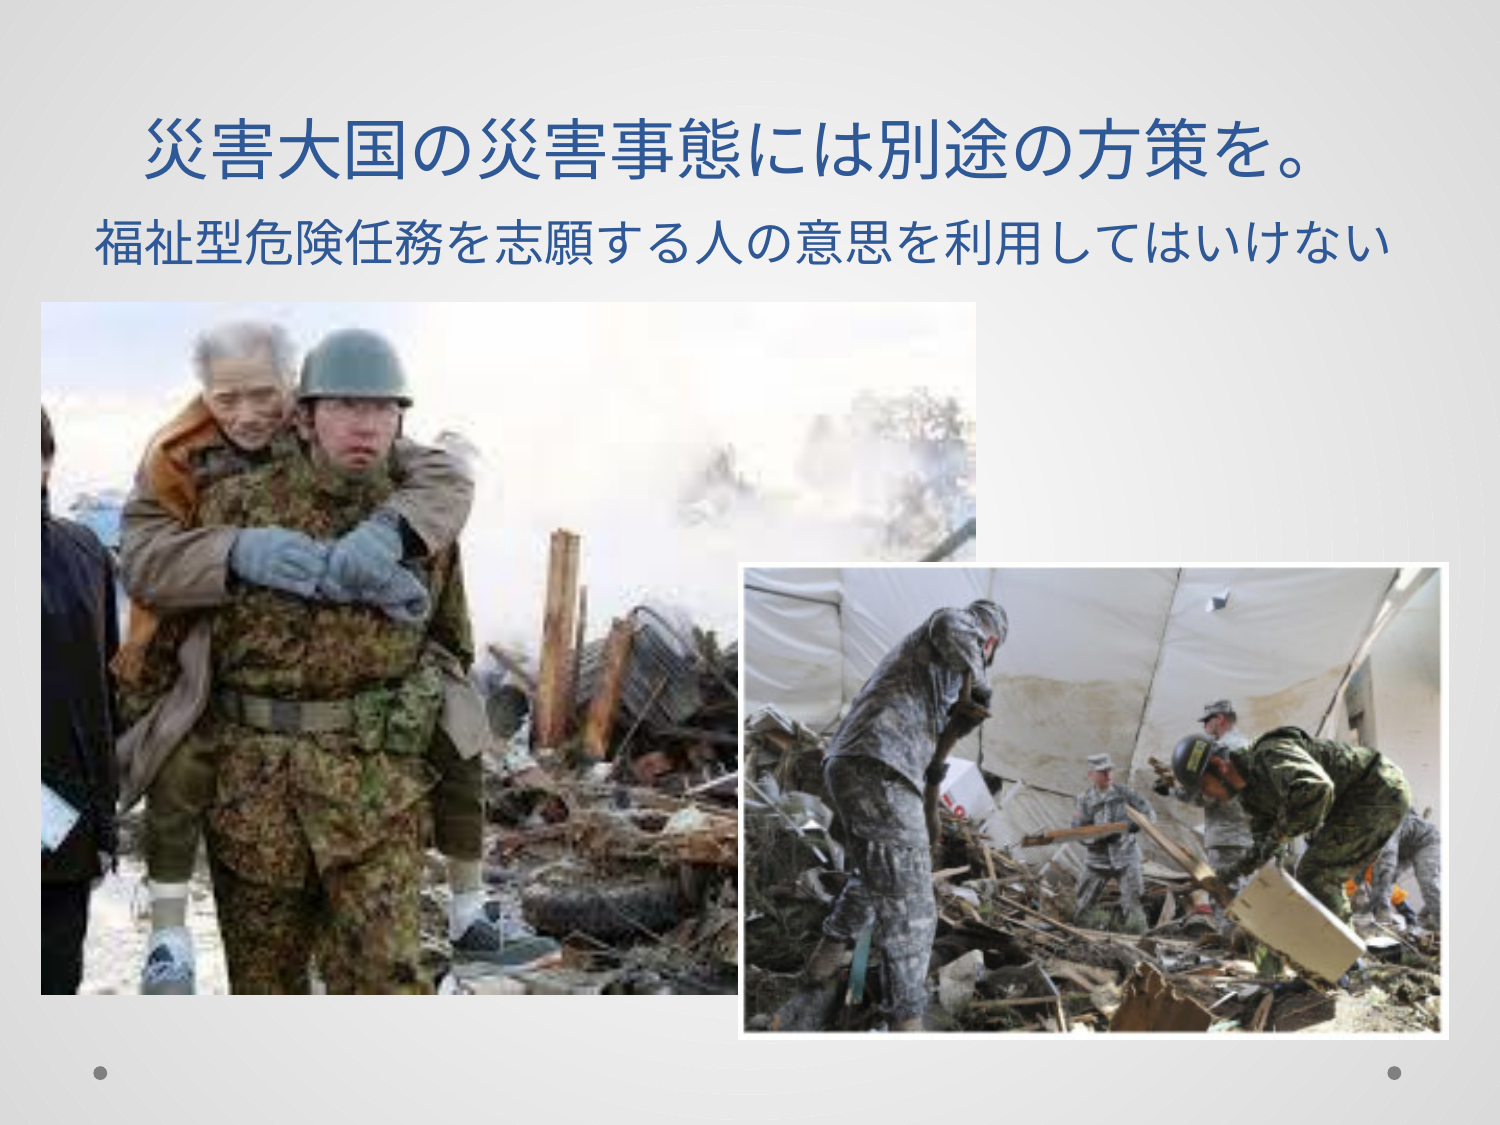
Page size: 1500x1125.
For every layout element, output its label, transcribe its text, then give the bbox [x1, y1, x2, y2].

title 災害大国の災害事態には別途の方策を。 福祉型危険任務を志願する人の意思を利用してはいけない [75, 90, 1412, 279]
picture [41, 302, 976, 996]
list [737, 562, 1449, 1040]
